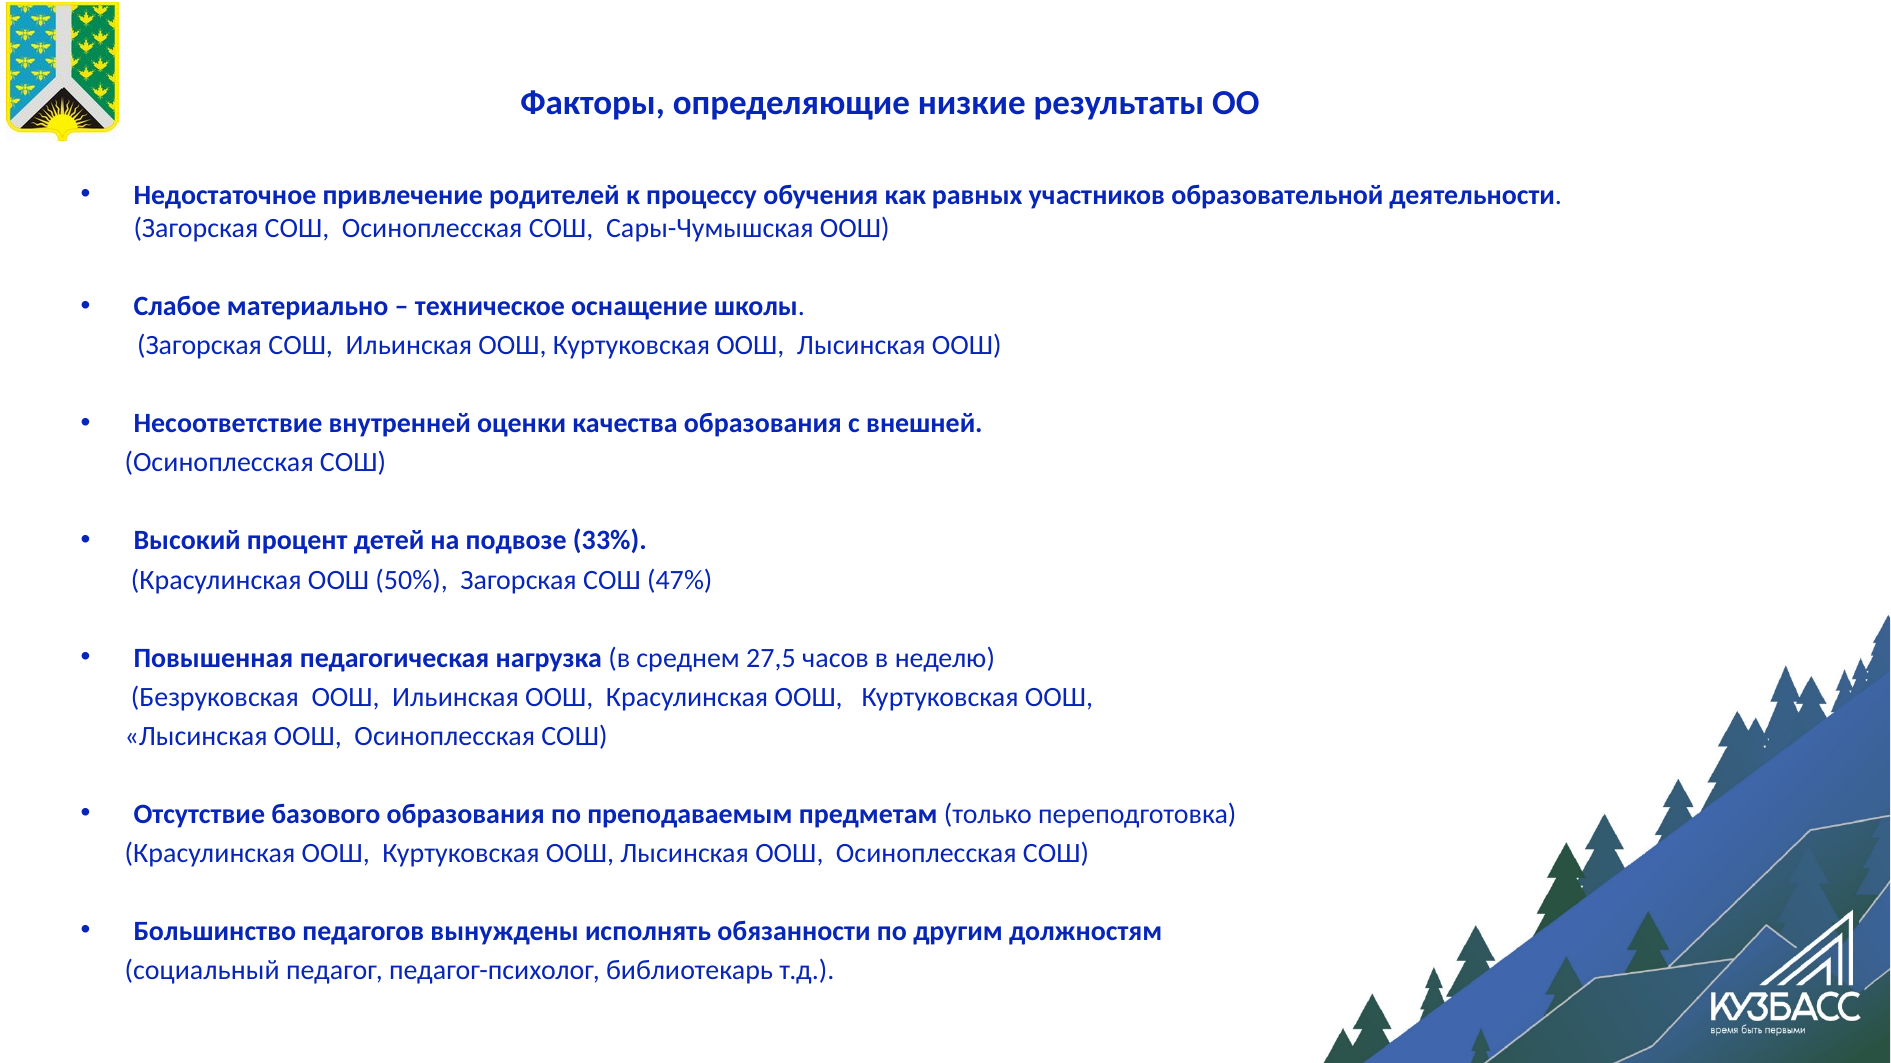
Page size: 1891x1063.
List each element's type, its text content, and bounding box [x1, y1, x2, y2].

picture [1093, 495, 1891, 1063]
list Факторы, определяющие низкие результаты ОО Недостаточное привлечение родителей к процессу обучения как равных участников образовательной деятельности. (Загорская СОШ, Осиноплесская СОШ, Сары-Чумышская ООШ) Слабое материально – техническое оснащение школы. (Загорская СОШ, Ильинская ООШ, Куртуковская ООШ, Лысинская ООШ) Несоответствие внутренней оценки качества образования с внешней. (Осиноплесская СОШ) Высокий процент детей на подвозе (33%). (Красулинская ООШ (50%), Загорская СОШ (47%) Повышенная педагогическая нагрузка (в среднем 27,5 часов в неделю) (Безруковская ООШ, Ильинская ООШ, Красулинская ООШ, Куртуковская ООШ, «Лысинская ООШ, Осиноплесская СОШ) Отсутствие базового образования по преподаваемым предметам (только переподготовка) (Красулинская ООШ, Куртуковская ООШ, Лысинская ООШ, Осиноплесская СОШ) Большинство педагогов вынуждены исполнять обязанности по другим должностям (социальный педагог, педагог-психолог, библиотекарь т.д.). [63, 33, 1725, 1028]
picture [5, 1, 119, 141]
